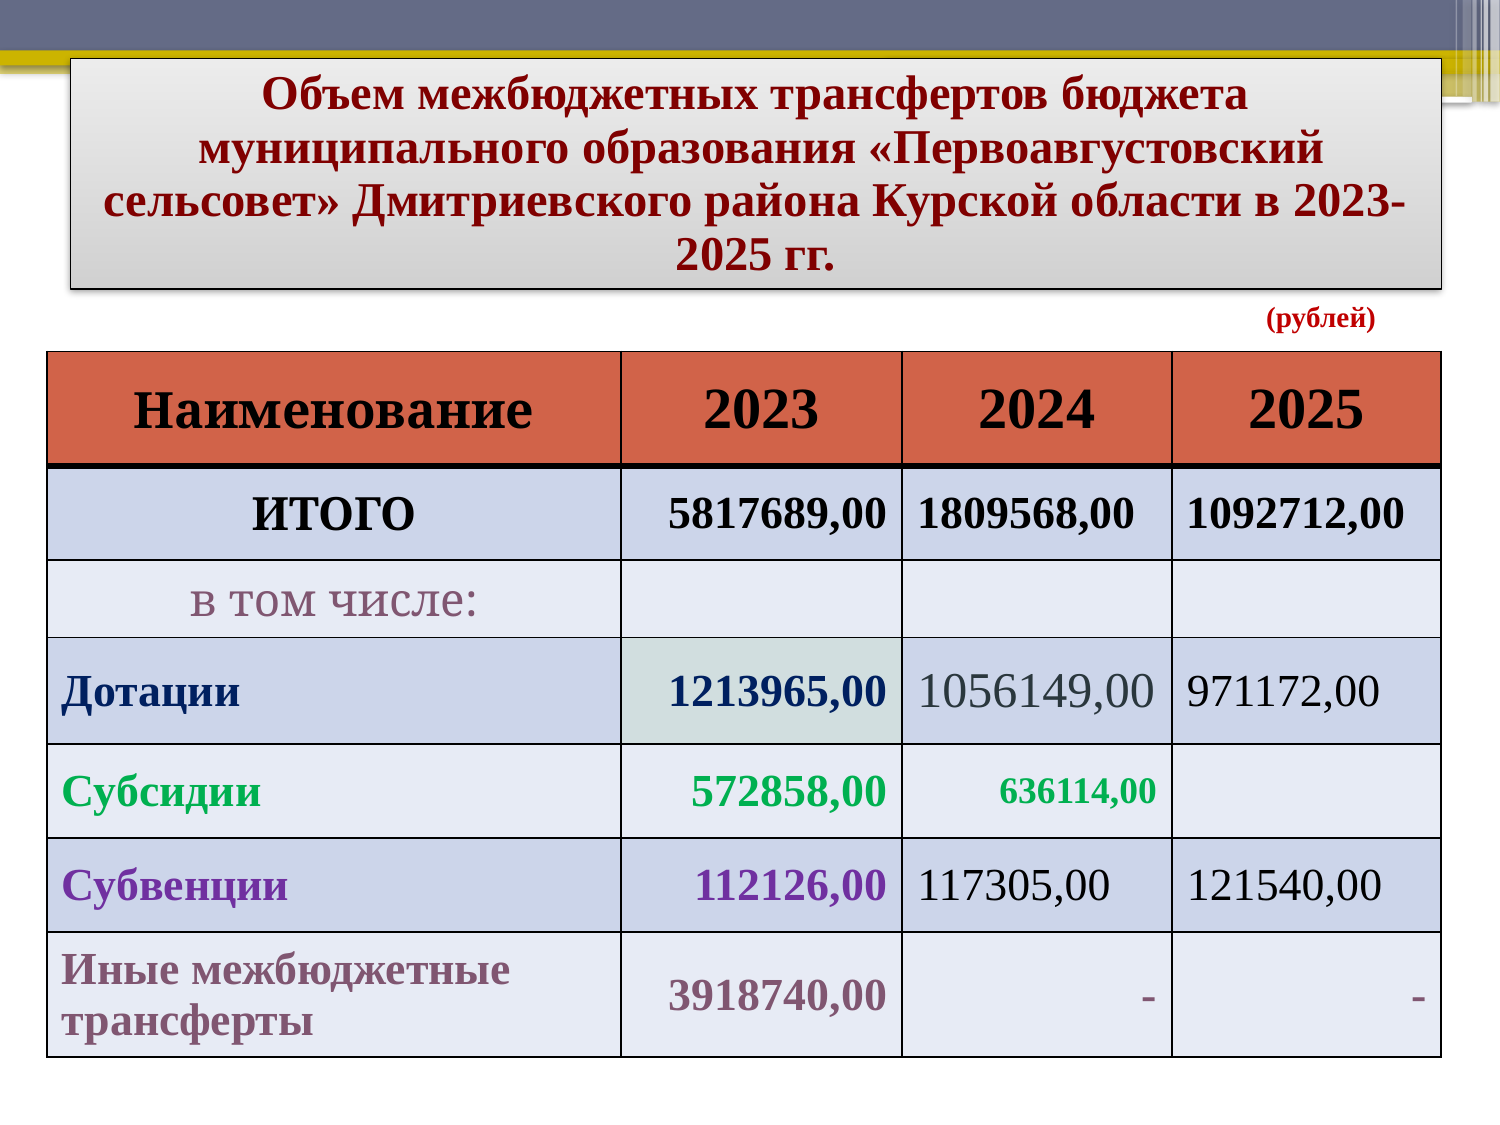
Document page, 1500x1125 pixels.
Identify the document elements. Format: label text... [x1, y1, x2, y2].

table_cell [903, 561, 1171, 637]
table_header 2023 [622, 352, 901, 463]
table_cell 636114,00 [903, 745, 1171, 837]
table_cell 1056149,00 [903, 638, 1171, 743]
table_cell в том числе: [48, 561, 620, 637]
table_header Наименование [48, 352, 620, 463]
table_cell 5817689,00 [622, 469, 901, 559]
table_cell Иные межбюджетные трансферты [48, 933, 620, 1056]
table_cell ИТОГО [48, 469, 620, 559]
table_cell 121540,00 [1173, 839, 1440, 931]
table_cell 572858,00 [622, 745, 901, 837]
table_cell - [1173, 933, 1440, 1056]
table_cell 1809568,00 [903, 469, 1171, 559]
table_cell [1173, 745, 1440, 837]
table_header 2025 [1173, 352, 1440, 463]
table_cell 112126,00 [622, 839, 901, 931]
table_cell - [903, 933, 1171, 1056]
title Объем межбюджетных трансфертов бюджета муниципального образования «Первоавгустовский сельсовет» Дмитриевского района Курской области в 2023-2025 гг. [70, 58, 1442, 290]
table_cell Субвенции [48, 839, 620, 931]
table_cell 3918740,00 [622, 933, 901, 1056]
table_cell Субсидии [48, 745, 620, 837]
table_cell 971172,00 [1173, 638, 1440, 743]
table_cell [1173, 561, 1440, 637]
table_cell [622, 561, 901, 637]
table_cell Дотации [48, 638, 620, 743]
table_cell 117305,00 [903, 839, 1171, 931]
table_cell 1092712,00 [1173, 469, 1440, 559]
table_header 2024 [903, 352, 1171, 463]
table_cell 1213965,00 [622, 638, 901, 743]
text_box (рублей) [1222, 290, 1436, 341]
